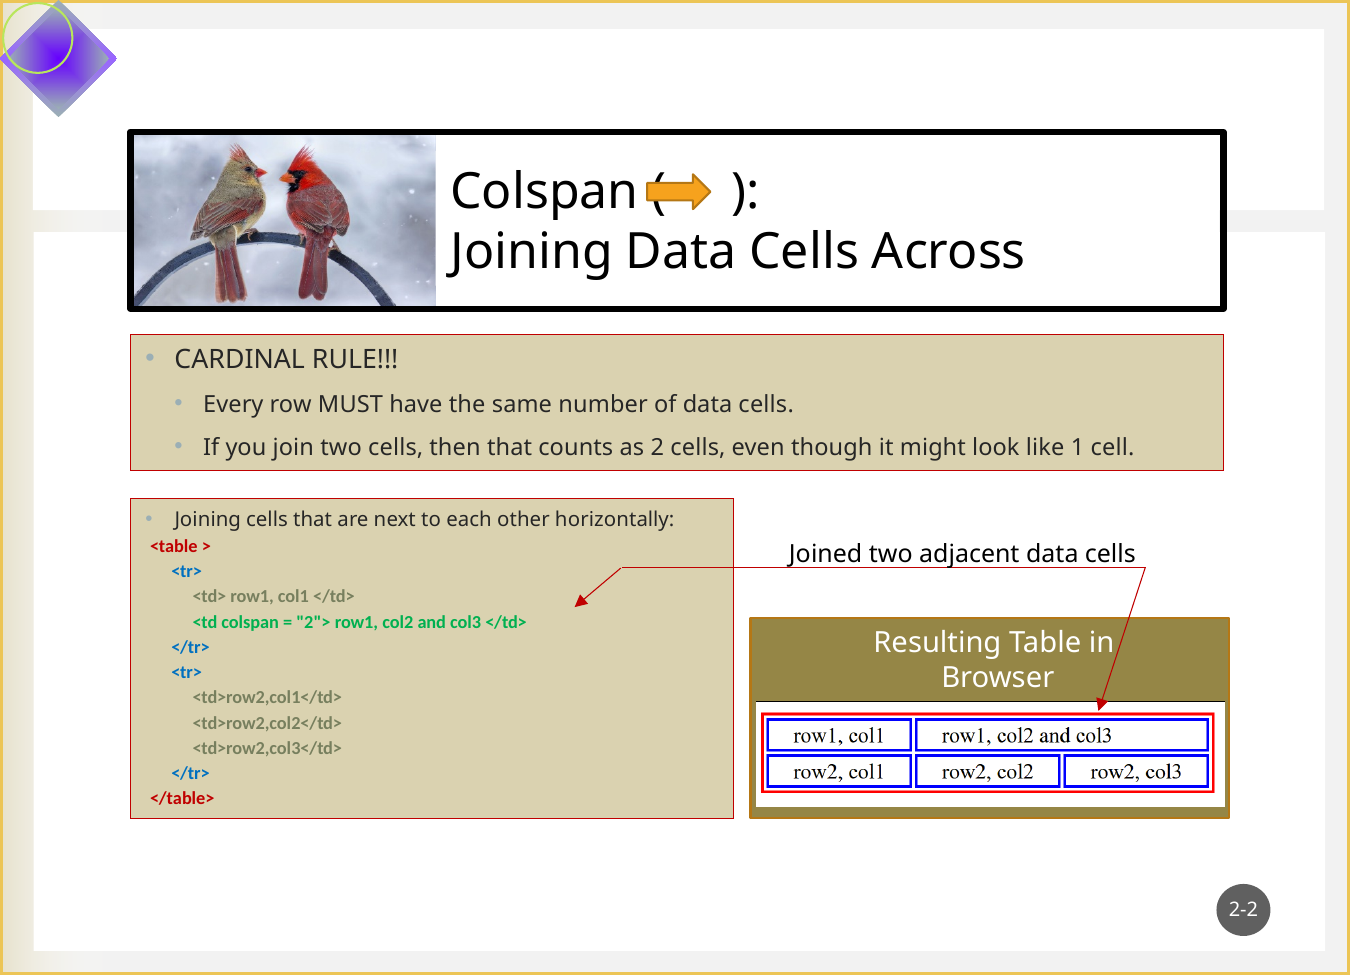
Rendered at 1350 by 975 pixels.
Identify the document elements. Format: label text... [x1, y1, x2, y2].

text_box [574, 568, 621, 608]
text_box Resulting Table in Browser [858, 615, 1098, 701]
slide_number 2-2 [1216, 883, 1271, 936]
picture [130, 131, 436, 307]
text_box Joined two adjacent data cells [774, 529, 1152, 575]
text_box [749, 617, 1230, 819]
text_box [646, 173, 712, 211]
list CARDINAL RULE!!! Every row MUST have the same number of data cells. If you join two cells, then that counts as 2 cells, even though it might look like 1 cell. [130, 334, 1224, 471]
picture [756, 701, 1225, 807]
text_box [129, 131, 1225, 310]
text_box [1098, 568, 1145, 711]
text_box Joining cells that are next to each other horizontally: <table > <tr> <td> row1, col1 </td> <td colspan = "2"> row1, col2 and col3 </td> </tr> <tr> <td>row2,col1</td> <td>row2,col2</td> <td>row2,col3</td> </tr> </table> [130, 498, 734, 819]
